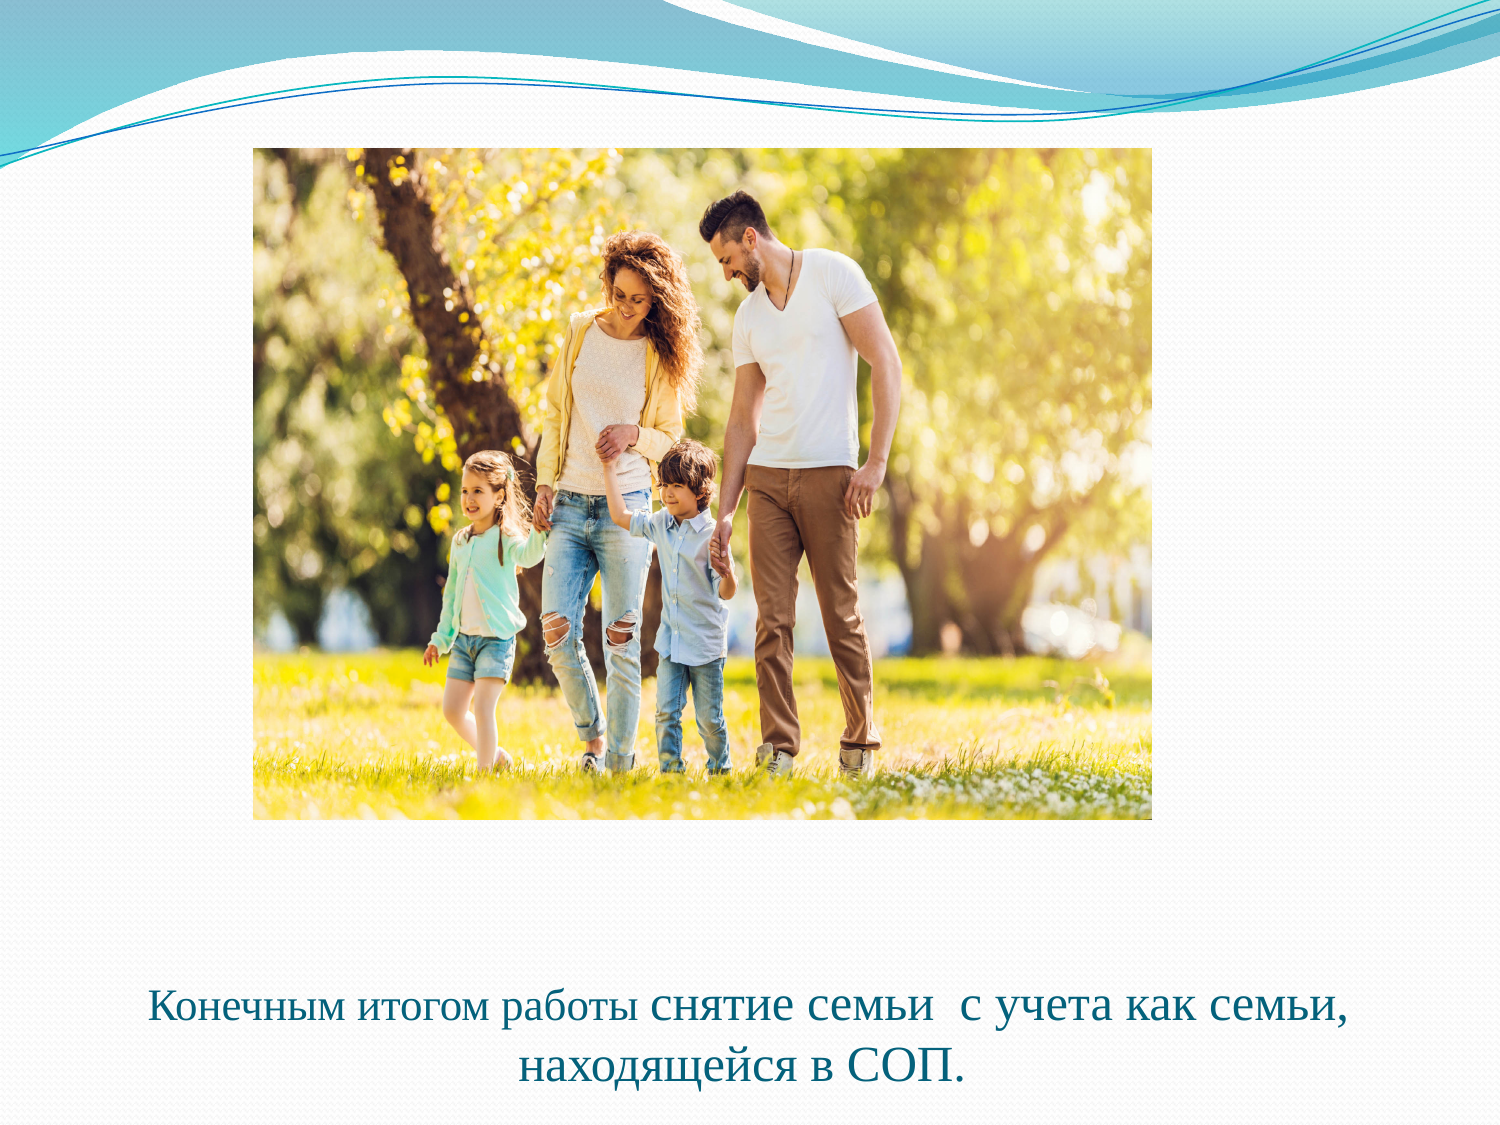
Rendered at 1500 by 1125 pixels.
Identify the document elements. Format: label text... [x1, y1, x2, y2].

picture [253, 148, 1152, 820]
title Конечным итогом работы снятие семьи с учета как семьи, находящейся в СОП. [139, 960, 1360, 1092]
